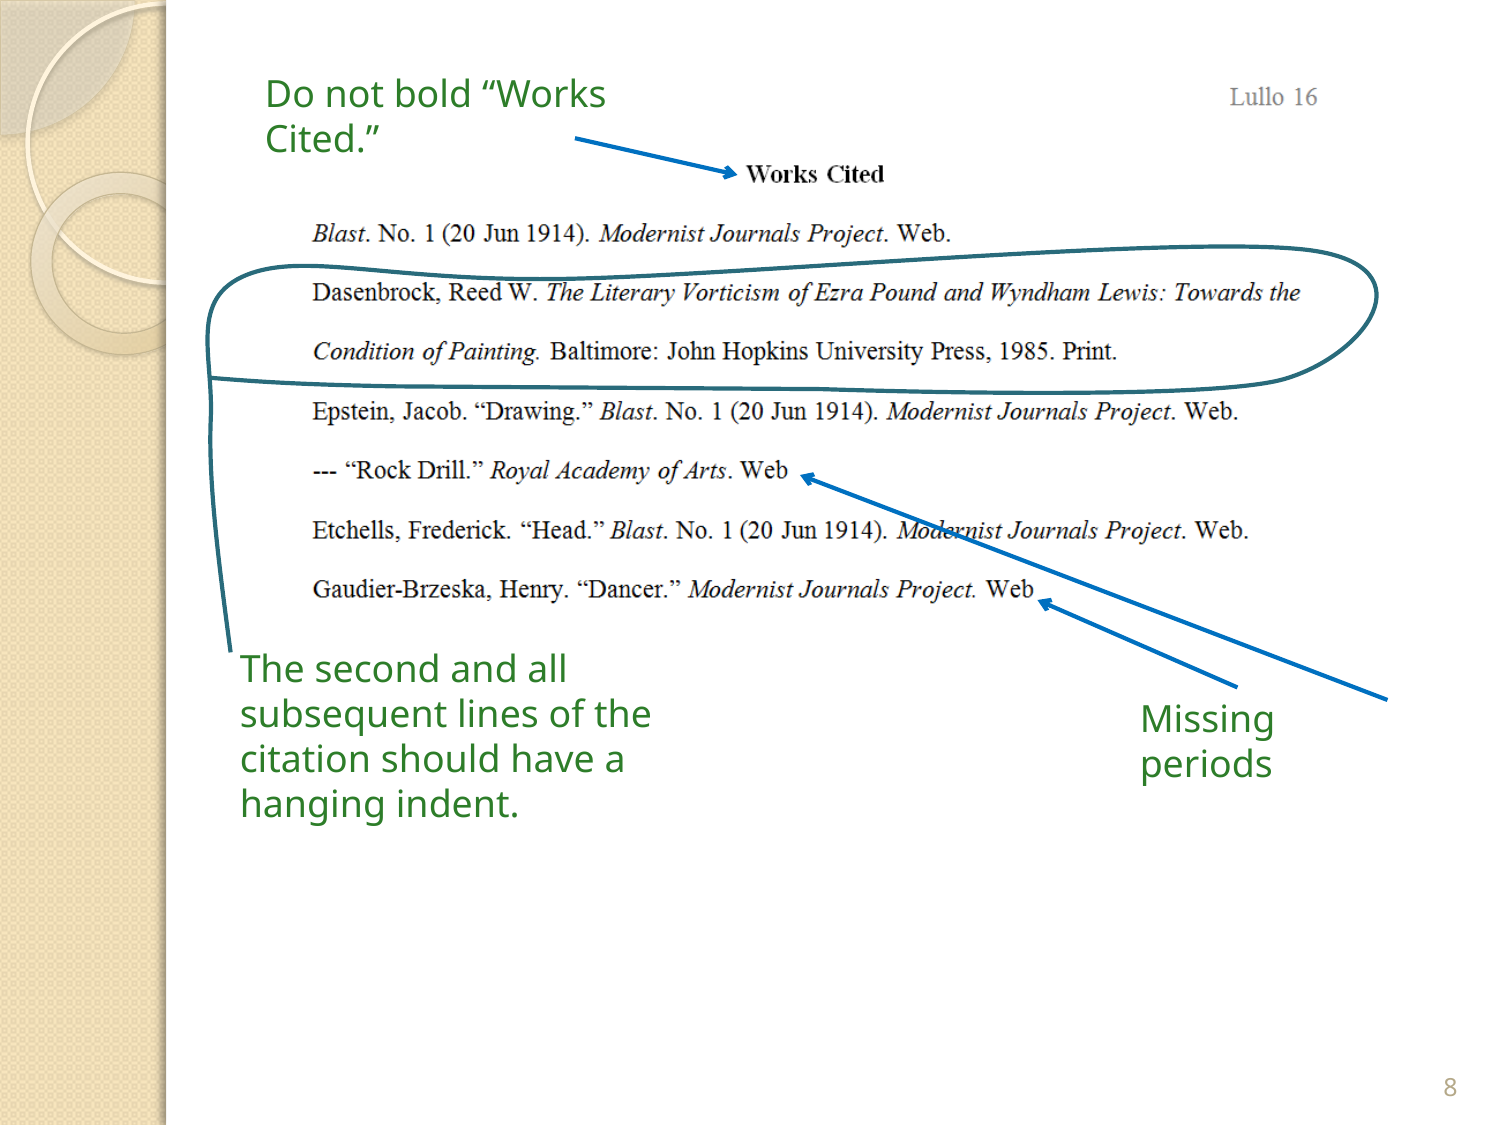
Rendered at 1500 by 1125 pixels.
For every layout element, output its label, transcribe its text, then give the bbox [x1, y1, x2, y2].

picture [187, 36, 1446, 638]
text_box The second and all subsequent lines of the citation should have a hanging indent. [225, 648, 700, 833]
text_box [574, 137, 738, 176]
slide_number 8 [1413, 1034, 1488, 1113]
text_box Missing periods [1124, 687, 1425, 793]
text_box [799, 474, 1388, 701]
